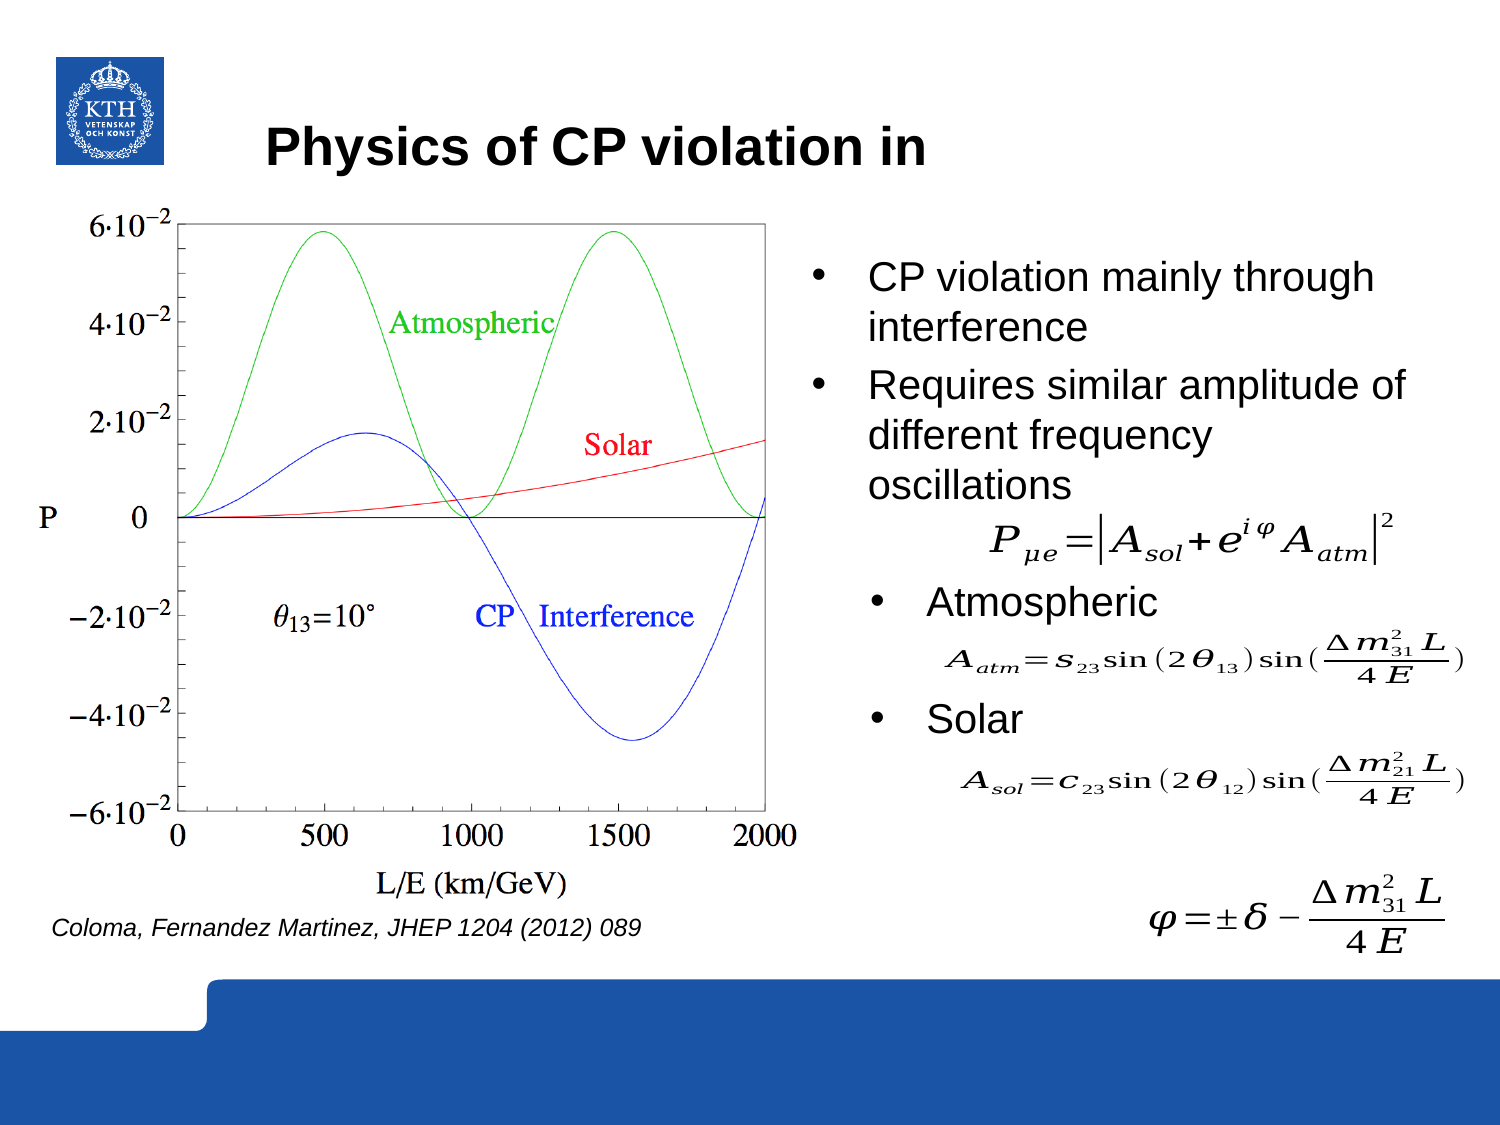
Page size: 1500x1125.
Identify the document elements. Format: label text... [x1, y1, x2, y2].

picture [32, 200, 807, 914]
list CP violation mainly through interference Requires similar amplitude of different frequency oscillations Atmospheric Solar [811, 249, 1422, 839]
text_box Coloma, Fernandez Martinez, JHEP 1204 (2012) 089 [36, 922, 658, 949]
